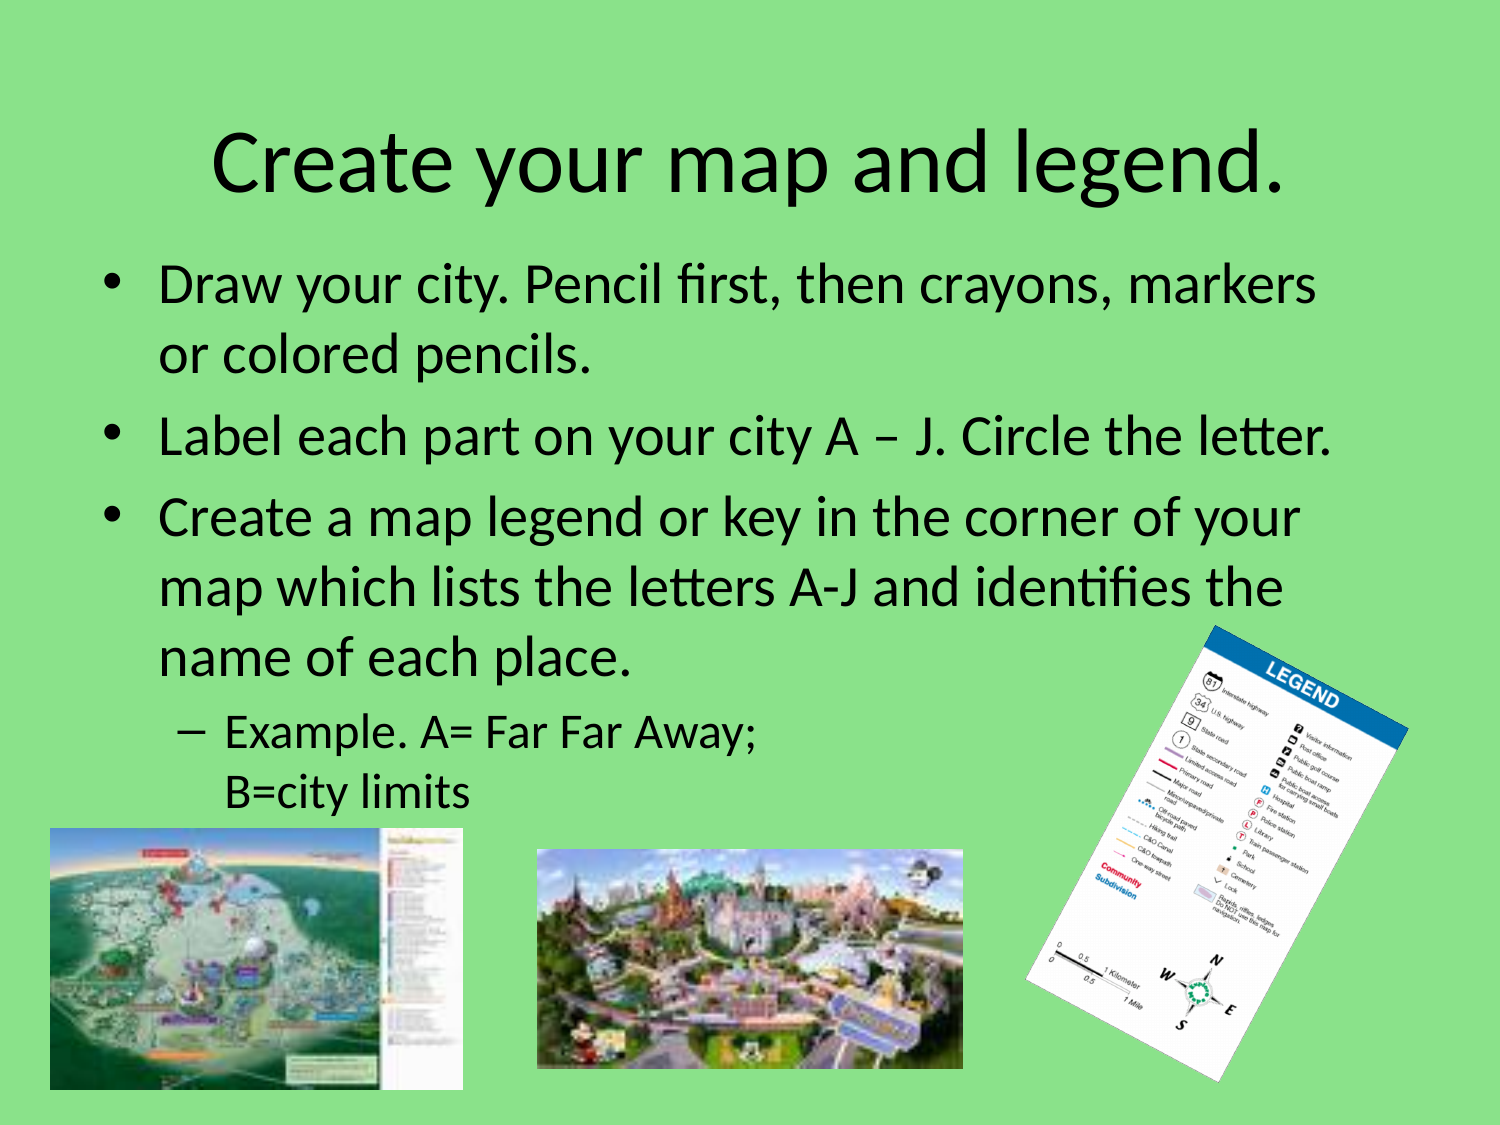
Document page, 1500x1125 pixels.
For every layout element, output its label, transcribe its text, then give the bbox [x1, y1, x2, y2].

list Draw your city. Pencil first, then crayons, markers or colored pencils. Label each part on your city A – J. Circle the letter. Create a map legend or key in the corner of your map which lists the letters A-J and identifies the name of each place. Example. A= Far Far Away; B=city limits [87, 237, 1388, 963]
picture [537, 849, 963, 1069]
picture [1025, 627, 1408, 1082]
picture [49, 828, 463, 1090]
title Create your map and legend. [112, 62, 1388, 237]
